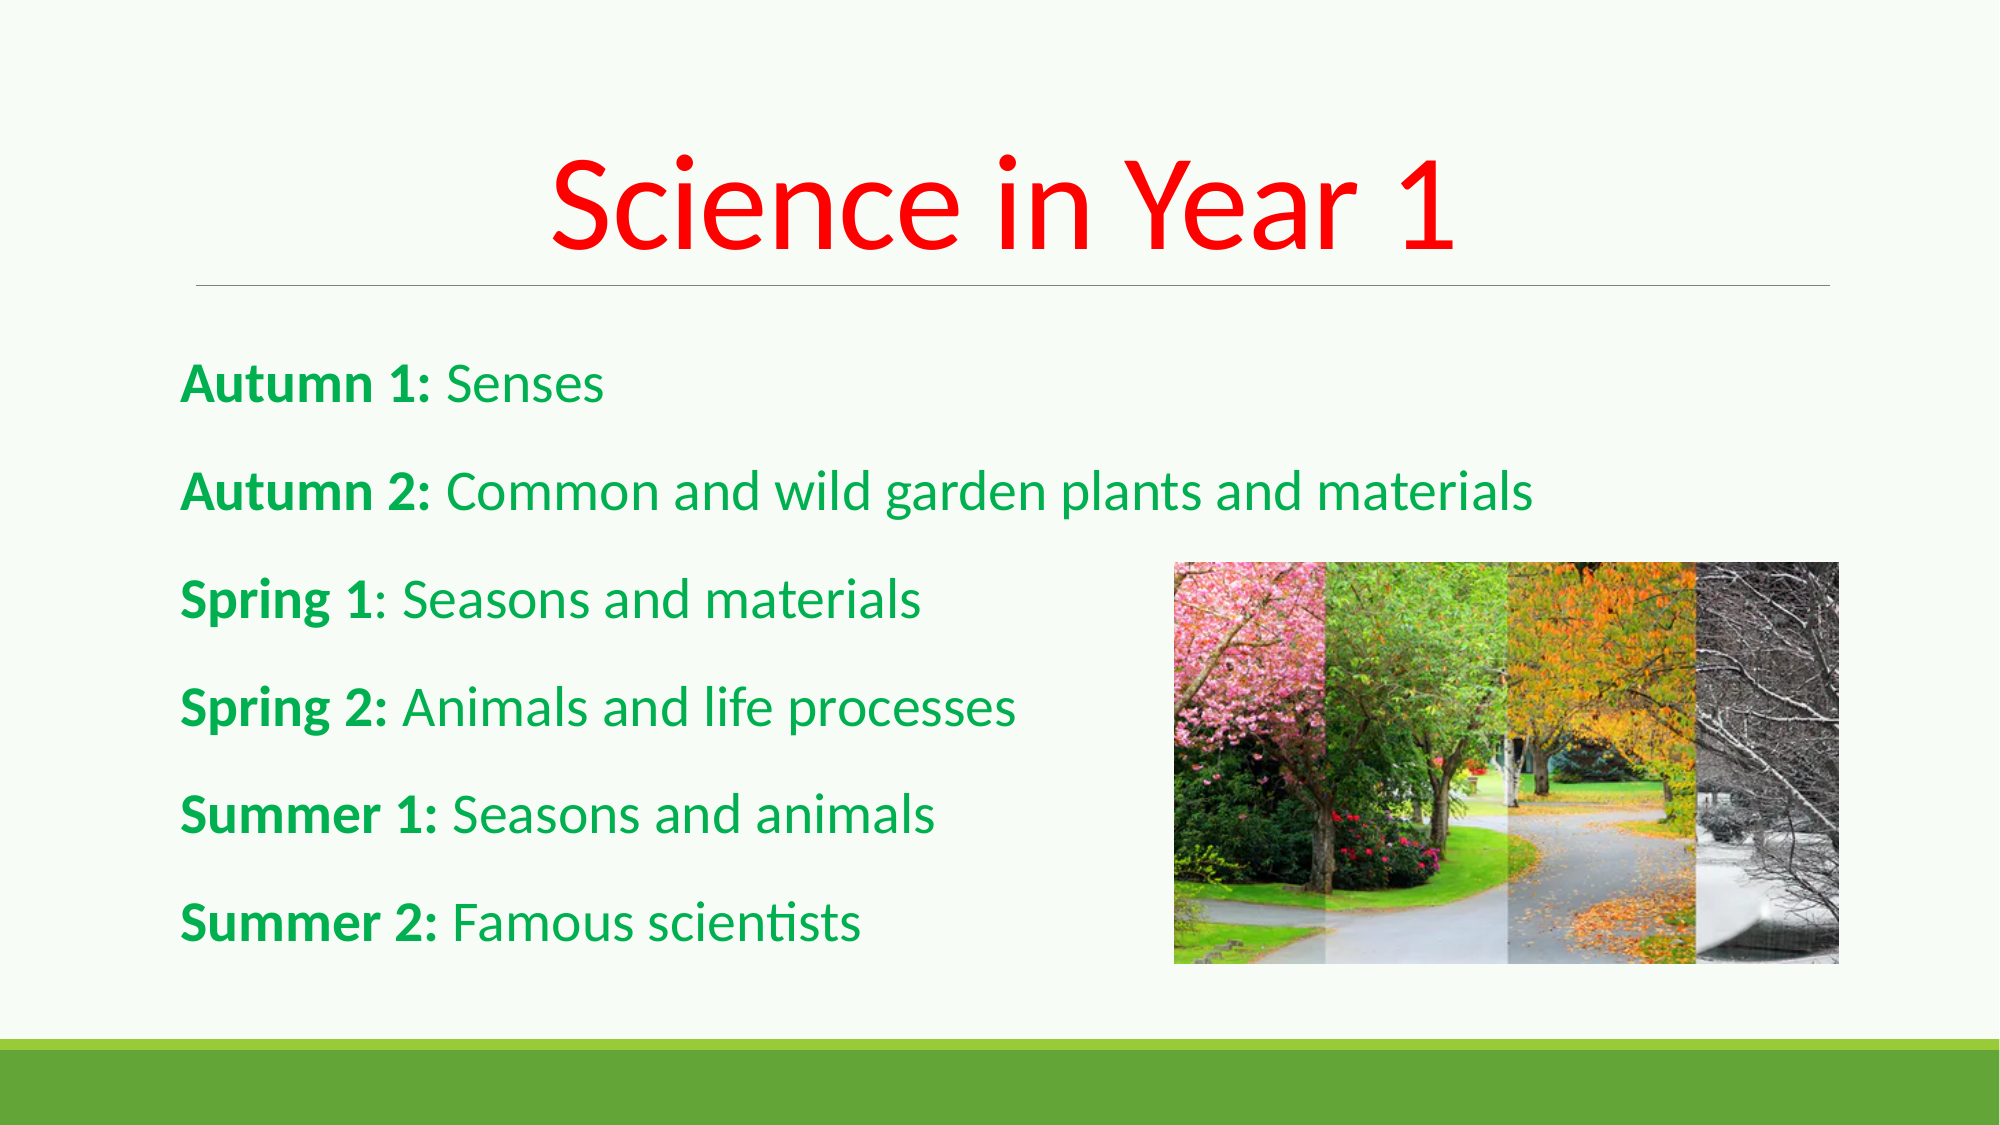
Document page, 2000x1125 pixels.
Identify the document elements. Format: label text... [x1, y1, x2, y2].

title Science in Year 1 [179, 47, 1830, 285]
list Autumn 1: Senses Autumn 2: Common and wild garden plants and materials Spring 1: Seasons and materials Spring 2: Animals and life processes Summer 1: Seasons and animals Summer 2: Famous scientists [179, 302, 1830, 963]
picture [1174, 561, 1840, 965]
